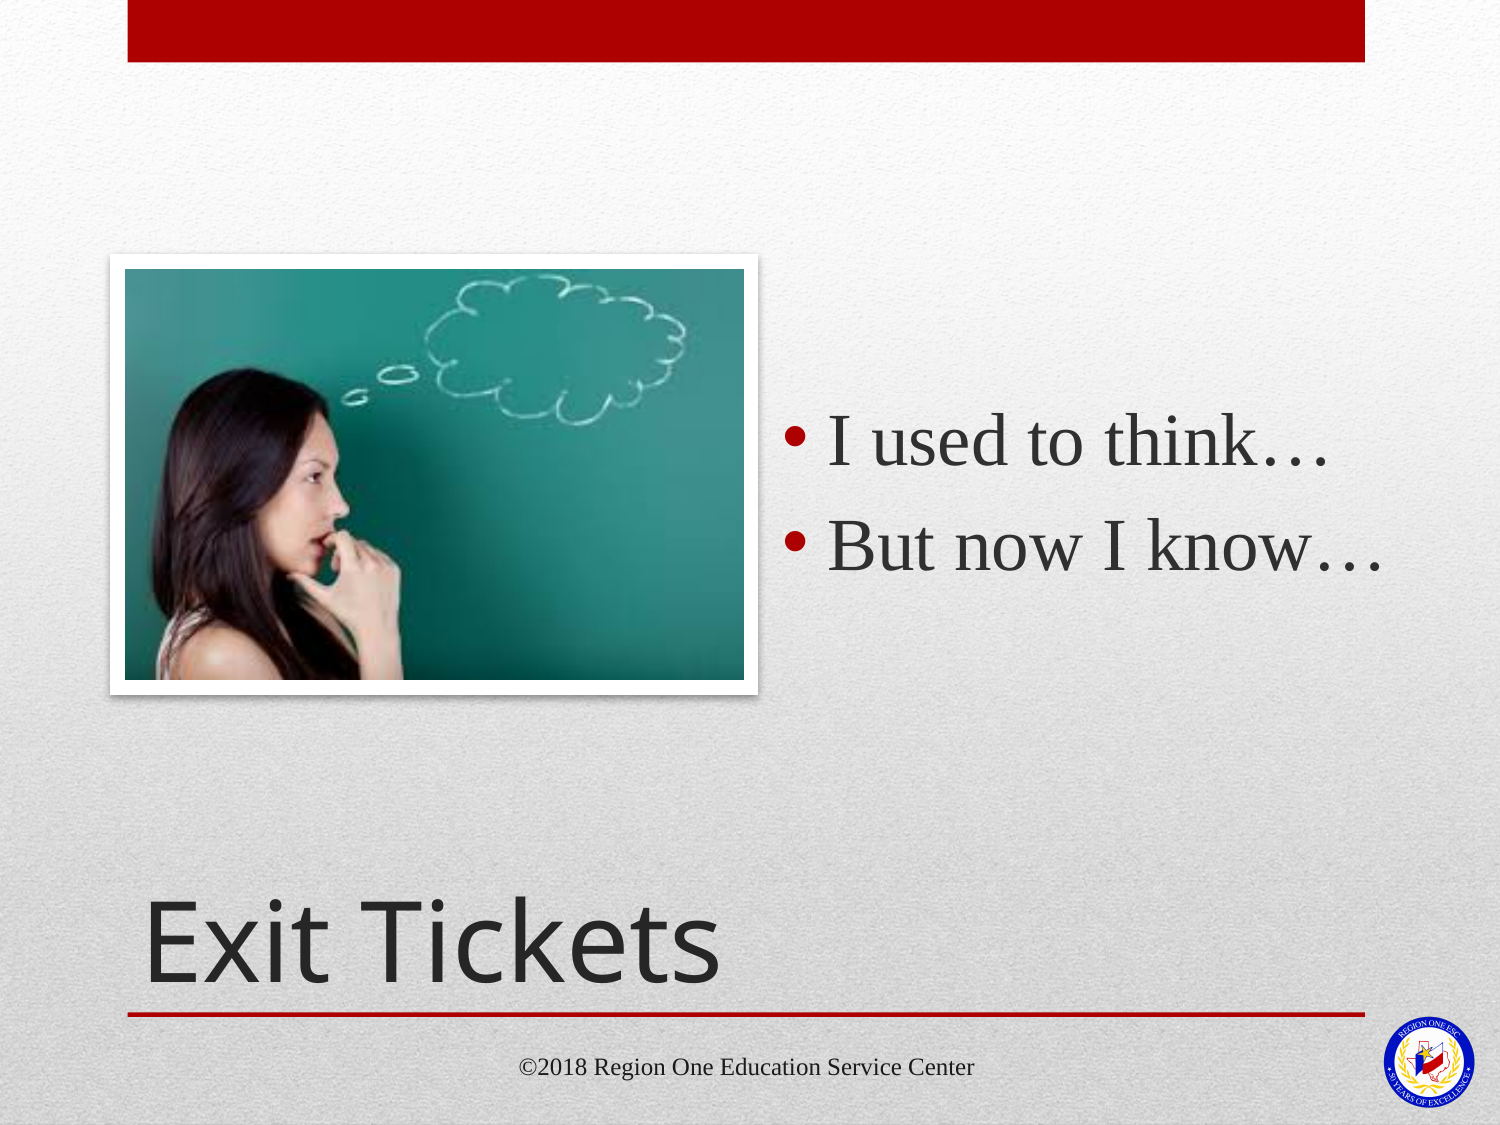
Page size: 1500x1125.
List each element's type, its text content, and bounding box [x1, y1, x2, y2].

list I used to think… But now I know… [767, 221, 1429, 859]
footer ©2018 Region One Education Service Center [131, 1035, 1363, 1096]
title Exit Tickets [125, 750, 1238, 1013]
picture [1382, 1015, 1476, 1108]
picture [124, 268, 745, 682]
